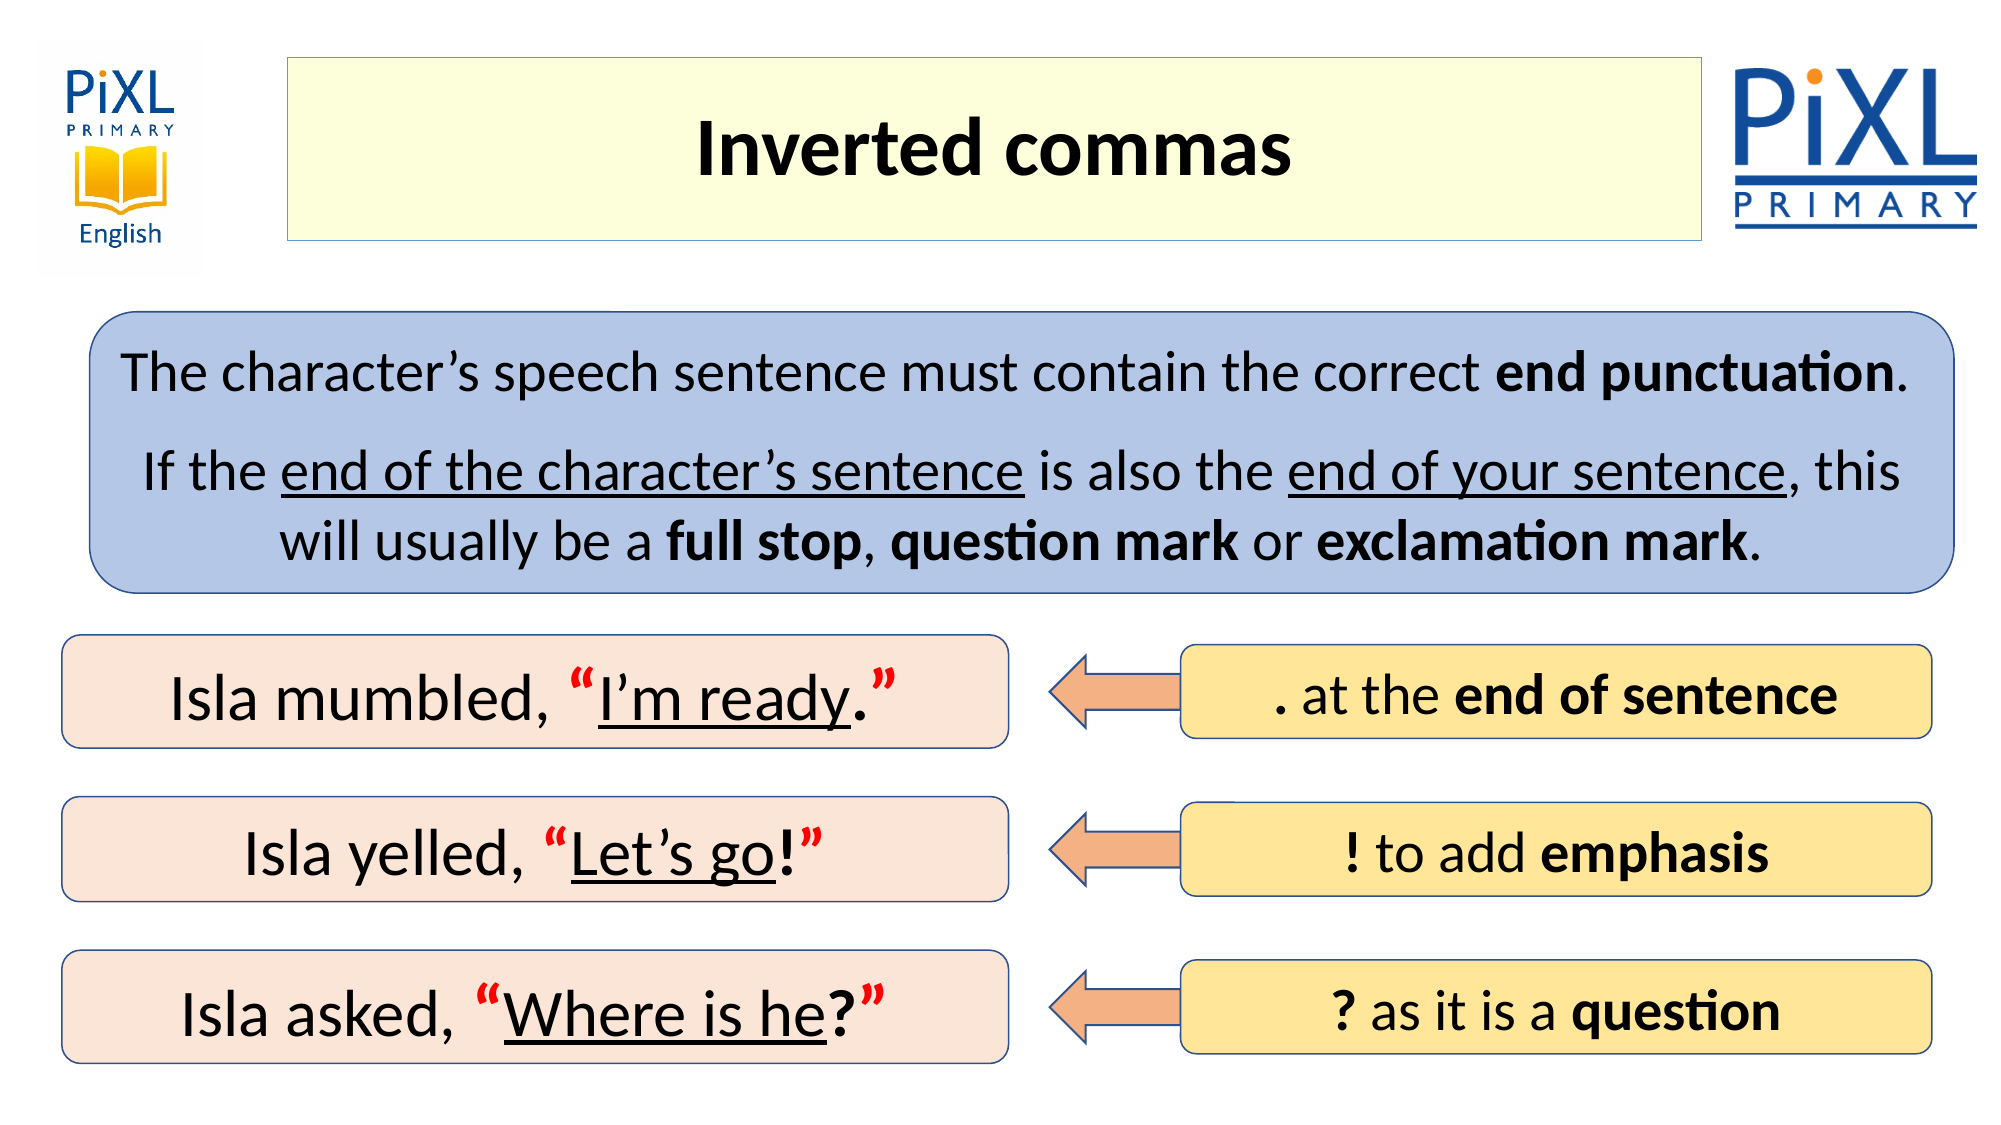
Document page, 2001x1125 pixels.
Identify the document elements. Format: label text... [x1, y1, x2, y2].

text_box Isla mumbled, “I’m ready.” [61, 634, 1009, 749]
picture [37, 40, 203, 277]
title Inverted commas [287, 57, 1702, 241]
text_box Isla yelled, “Let’s go!” [61, 796, 1009, 902]
text_box [1048, 968, 1180, 1046]
text_box [1048, 811, 1180, 888]
text_box The character’s speech sentence must contain the correct end punctuation. If the end of the character’s sentence is also the end of your sentence, this will usually be a full stop, question mark or exclamation mark. [89, 311, 1955, 594]
picture [1735, 68, 1977, 229]
text_box ? as it is a question [1180, 959, 1932, 1054]
text_box Isla asked, “Where is he?” [61, 950, 1009, 1064]
text_box ! to add emphasis [1180, 802, 1932, 897]
text_box . at the end of sentence [1180, 644, 1932, 739]
text_box [1048, 653, 1180, 731]
